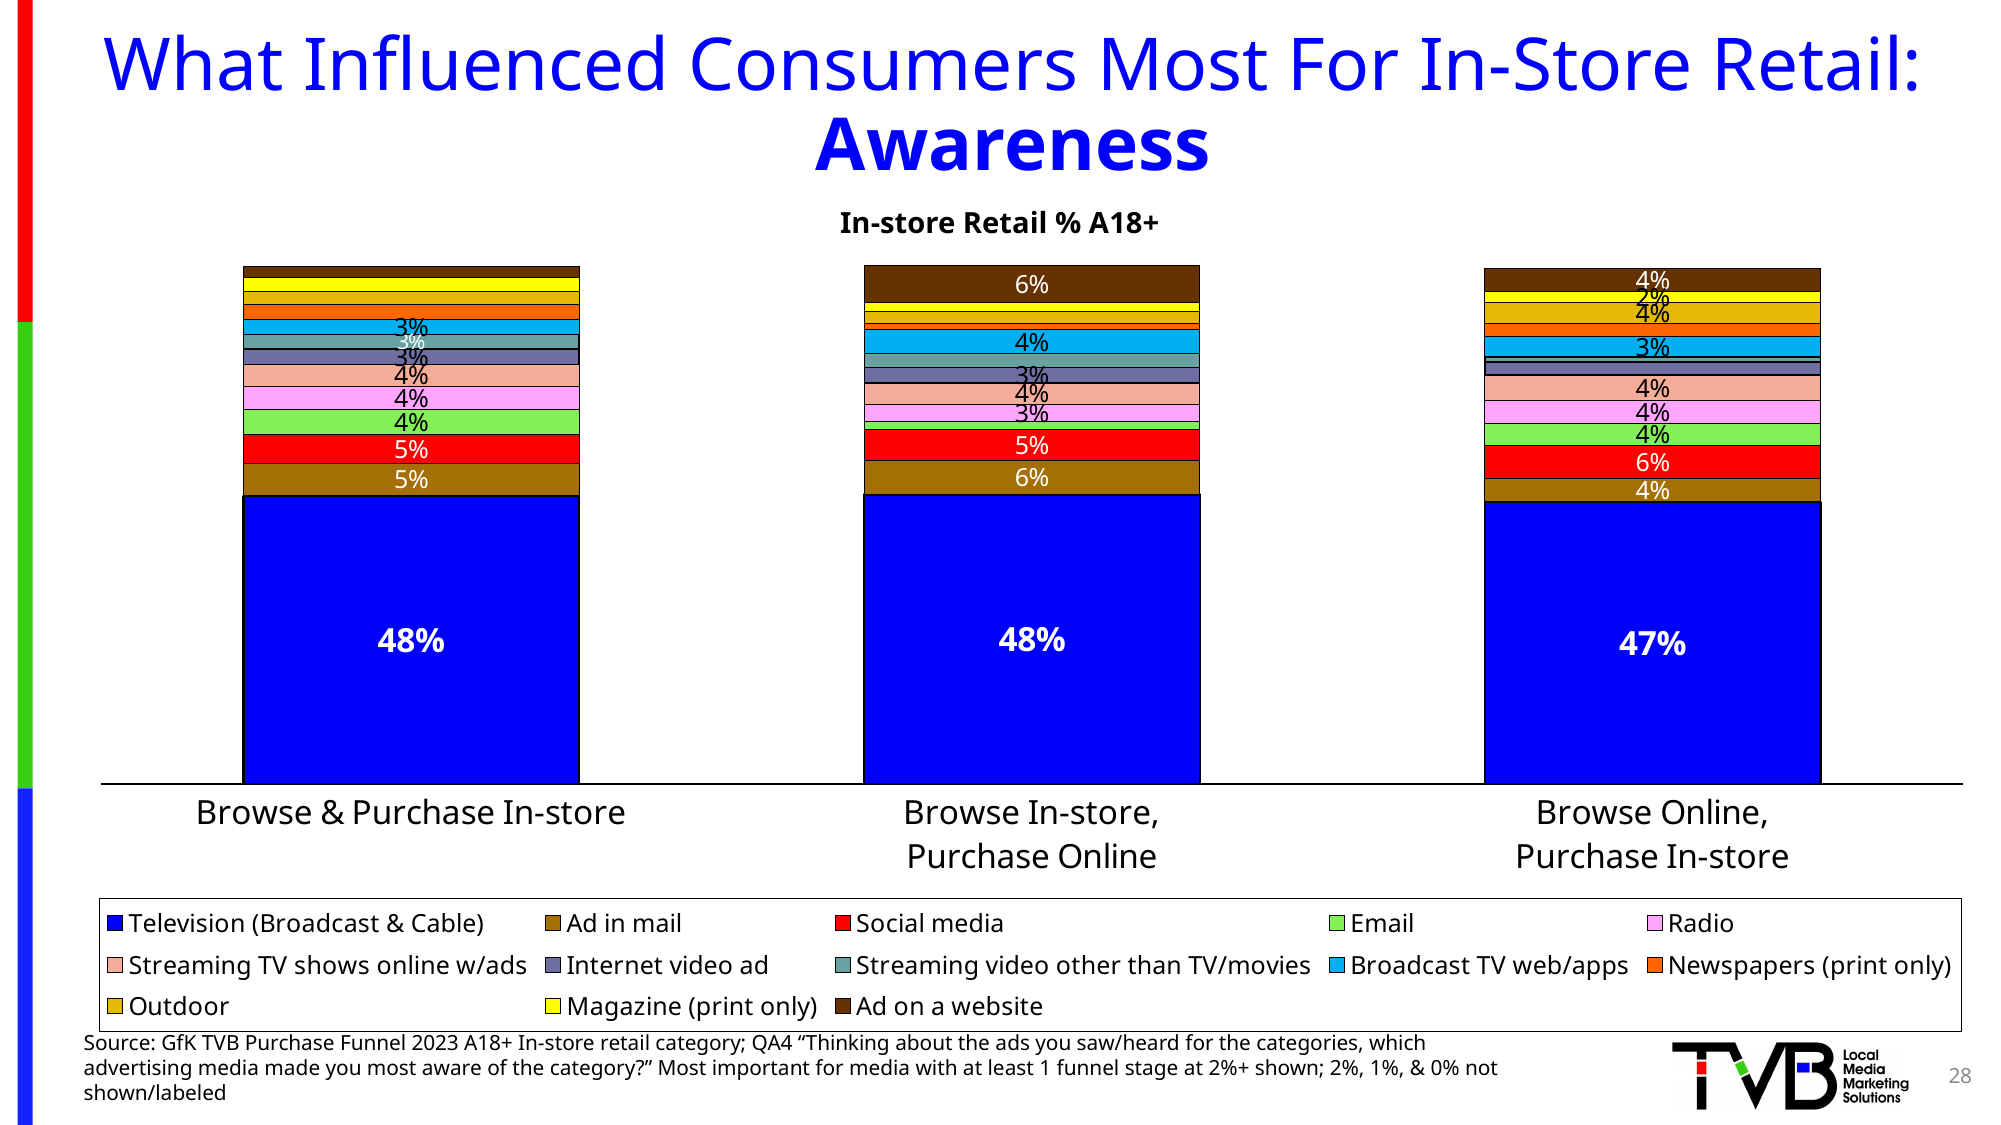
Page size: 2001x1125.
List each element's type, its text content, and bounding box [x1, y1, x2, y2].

list Source: GfK TVB Purchase Funnel 2023 A18+ In-store retail category; QA4 “Thinking about the ads you saw/heard for the categories, which advertising media made you most aware of the category?” Most important for media with at least 1 funnel stage at 2%+ shown; 2%, 1%, & 0% not shown/labeled [68, 1046, 1526, 1113]
picture [1672, 1051, 1909, 1110]
slide_number 28 [1824, 1046, 1988, 1107]
chart [82, 11, 1972, 1051]
